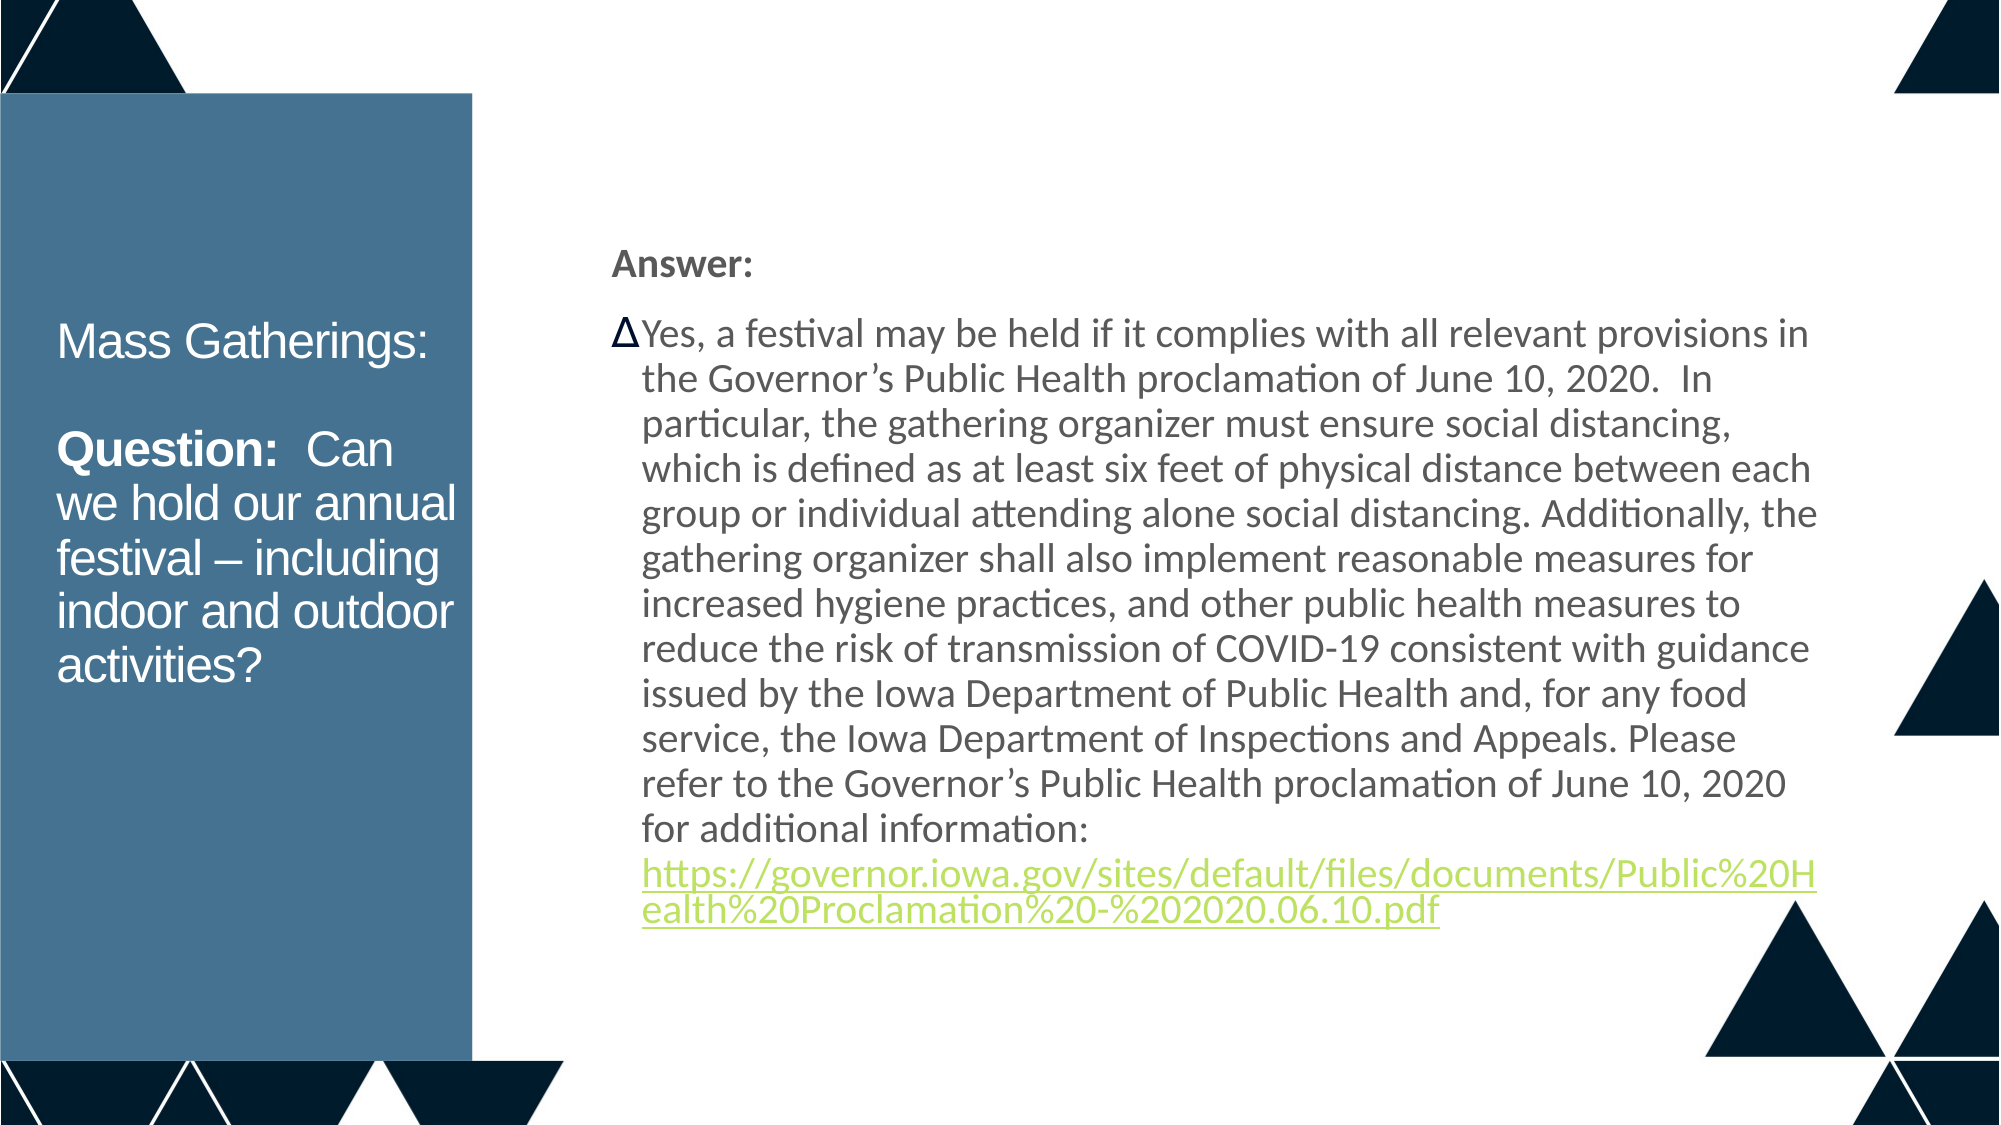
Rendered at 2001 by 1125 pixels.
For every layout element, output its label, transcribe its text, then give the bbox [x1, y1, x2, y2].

title Mass Gatherings: Question: Can we hold our annual festival – including indoor and outdoor activities? [41, 184, 472, 940]
picture [0, 0, 1999, 1125]
list Answer: Yes, a festival may be held if it complies with all relevant provisions in the Governor’s Public Health proclamation of June 10, 2020. In particular, the gathering organizer must ensure social distancing, which is defined as at least six feet of physical distance between each group or individual attending alone social distancing. Additionally, the gathering organizer shall also implement reasonable measures for increased hygiene practices, and other public health measures to reduce the risk of transmission of COVID-19 consistent with guidance issued by the Iowa Department of Public Health and, for any food service, the Iowa Department of Inspections and Appeals. Please refer to the Governor’s Public Health proclamation of June 10, 2020 for additional information: https://governor.iowa.gov/sites/default/files/documents/Public%20Health%20Proclamation%20-%202020.06.10.pdf [596, 226, 1835, 982]
